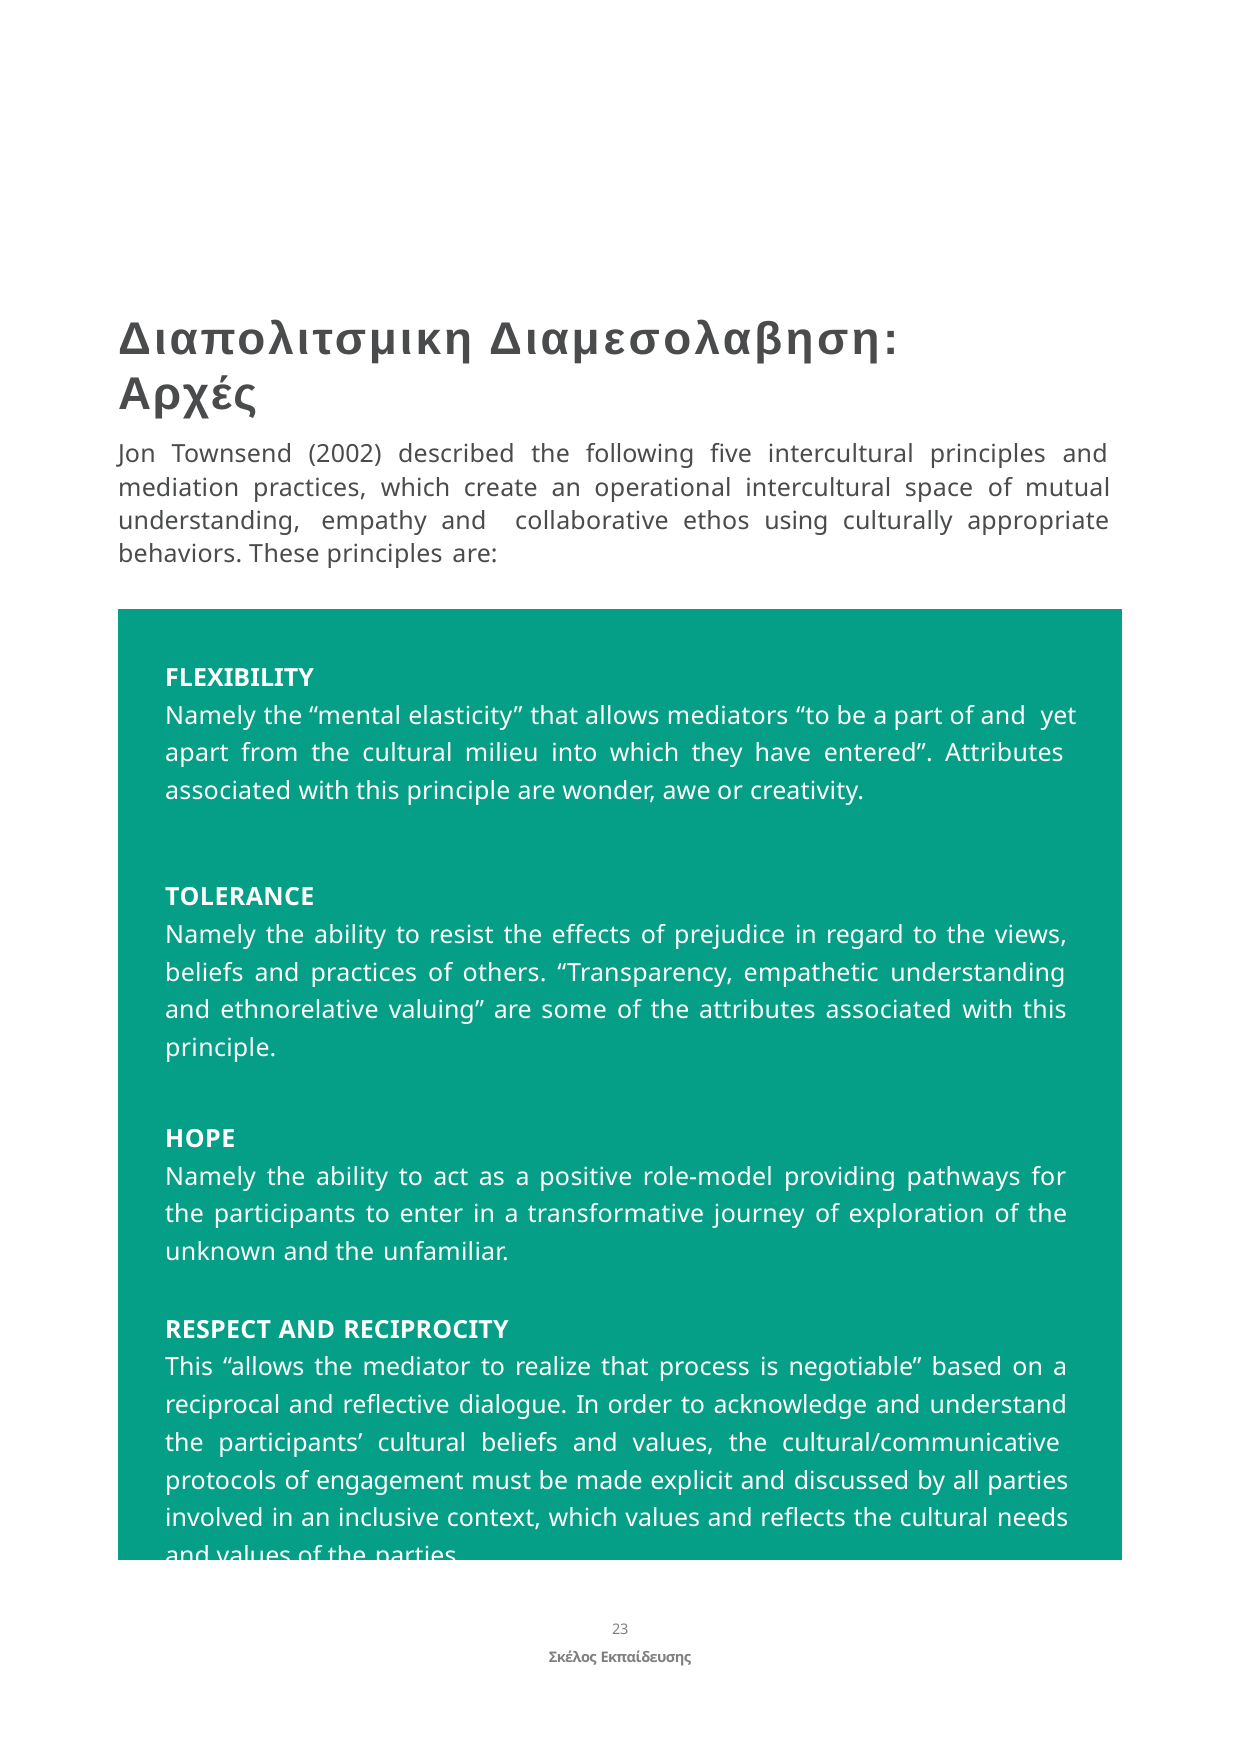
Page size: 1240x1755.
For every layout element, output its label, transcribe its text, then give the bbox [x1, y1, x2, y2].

table_cell RESPECT AND RECIPROCITY This “allows the mediator to realize that process is negotiable” based on a reciprocal and reflective dialogue. In order to acknowledge and understand the participants’ cultural beliefs and values, the cultural/communicative protocols of engagement must be made explicit and discussed by all parties involved in an inclusive context, which values and reflects the cultural needs and values of the parties. [118, 1282, 1122, 1560]
table_cell TOLERANCE Namely the ability to resist the effects of prejudice in regard to the views, beliefs and practices of others. “Transparency, empathetic understanding and ethnorelative valuing” are some of the attributes associated with this principle. [118, 837, 1122, 1083]
text_box Διαπολιτσμικη Διαμεσολαβηση: Αρχές [115, 306, 999, 419]
slide_number 23 Σκέλος Εκπαίδευσης [545, 1618, 695, 1755]
text_box Jon Townsend (2002) described the following five intercultural principles and mediation practices, which create an operational intercultural space of mutual understanding, empathy and collaborative ethos using culturally appropriate behaviors. These principles are: [116, 432, 1125, 568]
table_header FLEXIBILITY Namely the “mental elasticity” that allows mediators “to be a part of and yet apart from the cultural milieu into which they have entered”. Attributes associated with this principle are wonder, awe or creativity. [118, 609, 1122, 837]
table_cell HOPE Namely the ability to act as a positive role-model providing pathways for the participants to enter in a transformative journey of exploration of the unknown and the unfamiliar. [118, 1083, 1122, 1282]
